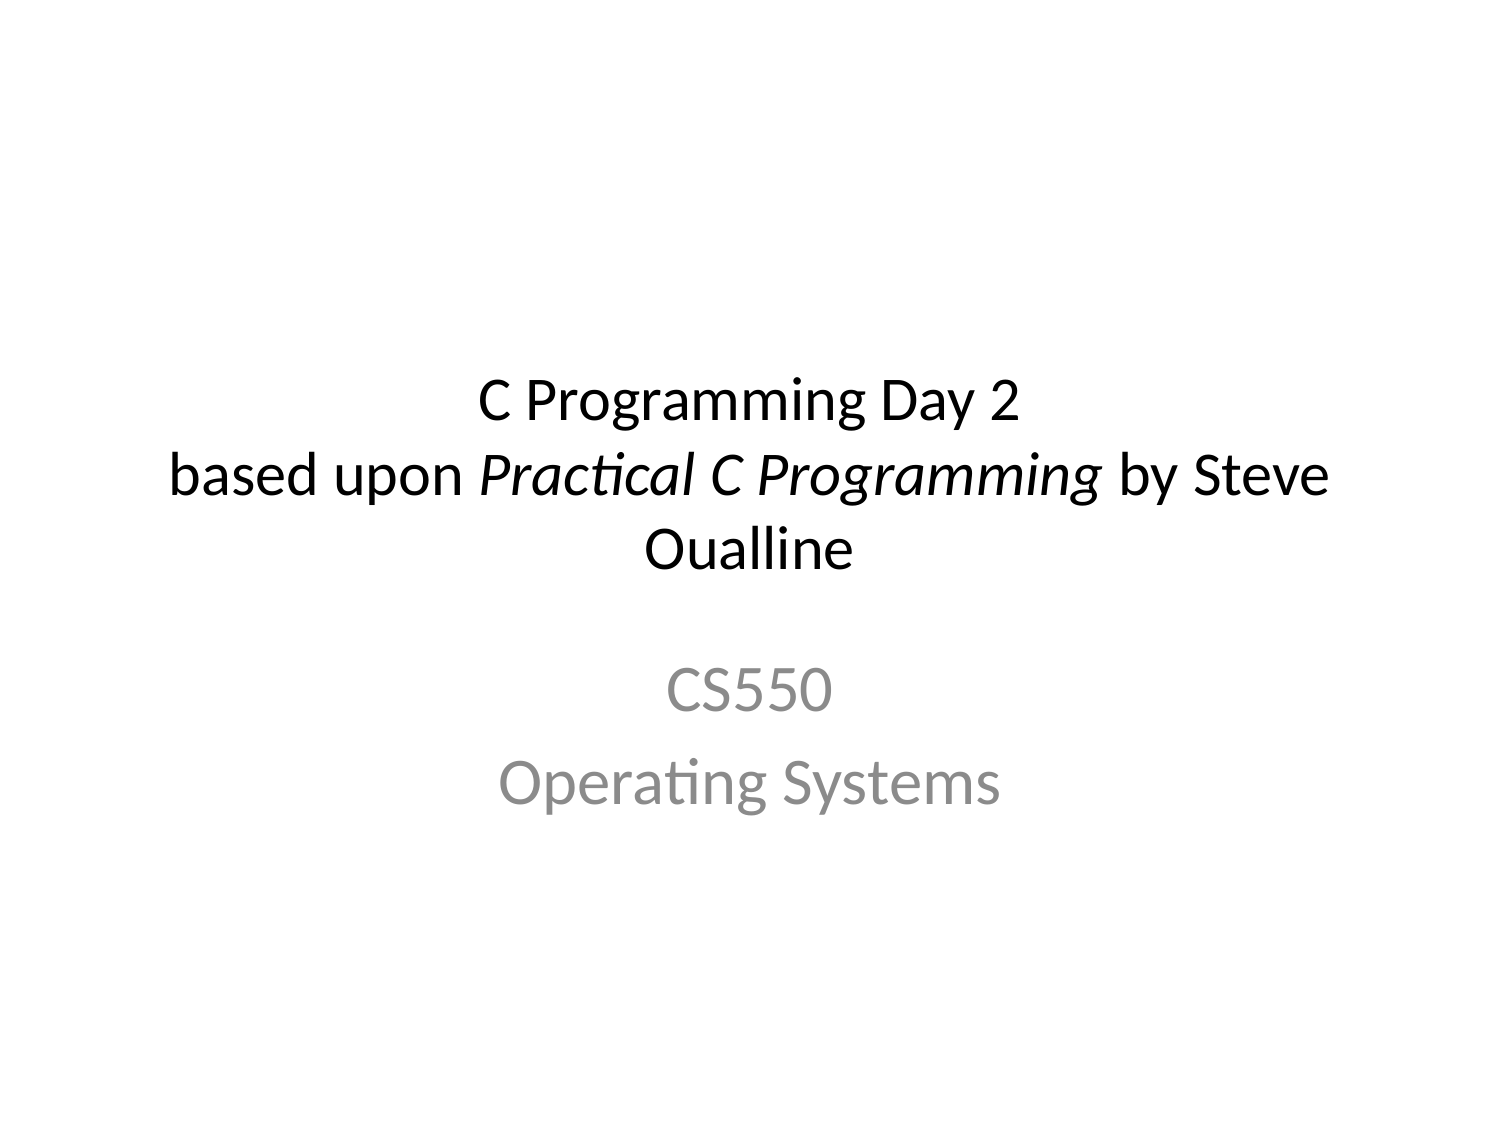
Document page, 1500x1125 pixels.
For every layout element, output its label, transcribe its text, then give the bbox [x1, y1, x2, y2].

subtitle CS550 Operating Systems [225, 637, 1275, 925]
title C Programming Day 2 based upon Practical C Programming by Steve Oualline [112, 349, 1388, 591]
